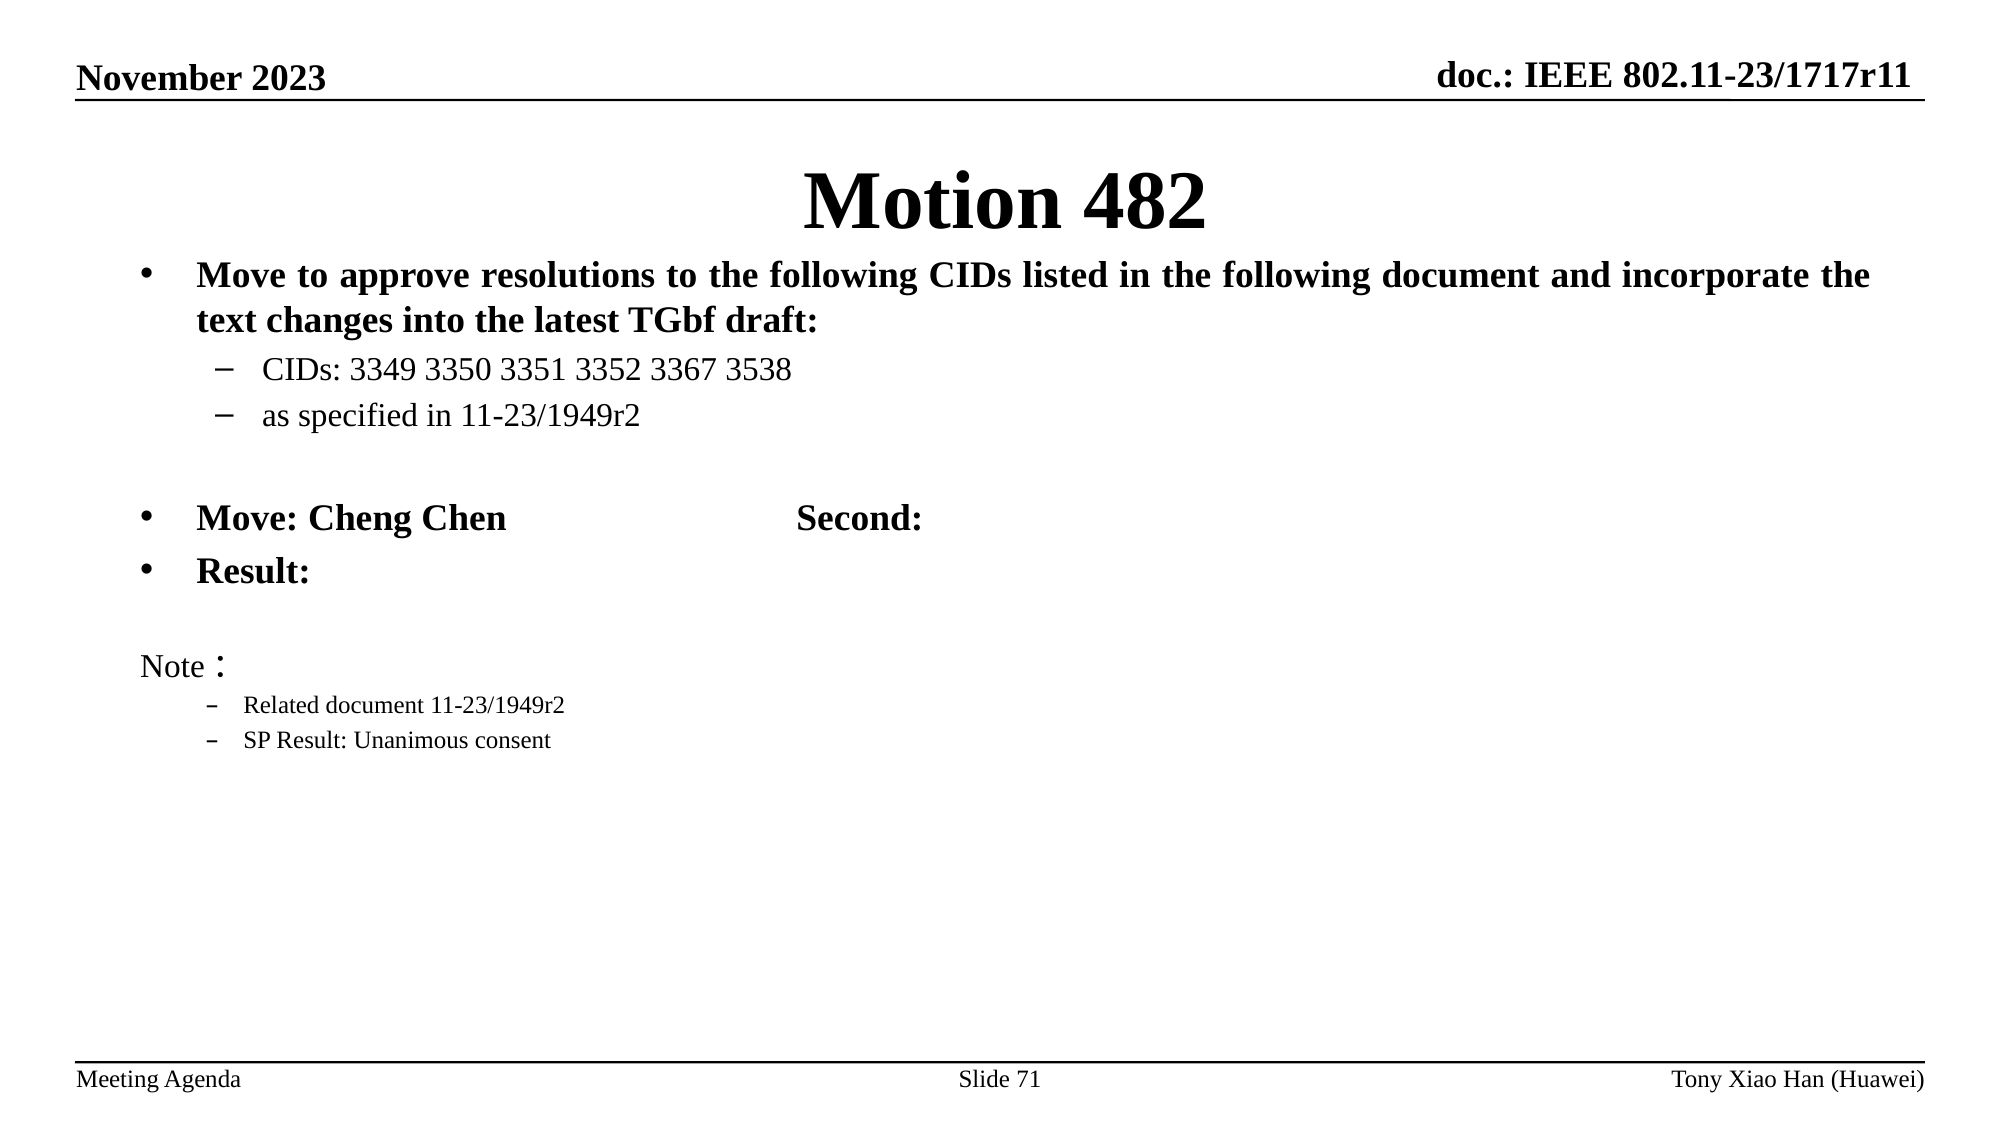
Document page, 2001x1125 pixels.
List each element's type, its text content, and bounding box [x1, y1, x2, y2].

text_box Motion 482 [368, 137, 1644, 212]
text_box Move to approve resolutions to the following CIDs listed in the following document and incorporate the text changes into the latest TGbf draft: CIDs: 3349 3350 3351 3352 3367 3538 as specified in 11-23/1949r2 Move: Cheng Chen Second: Result: Note： Related document 11-23/1949r2 SP Result: Unanimous consent [125, 212, 1888, 988]
